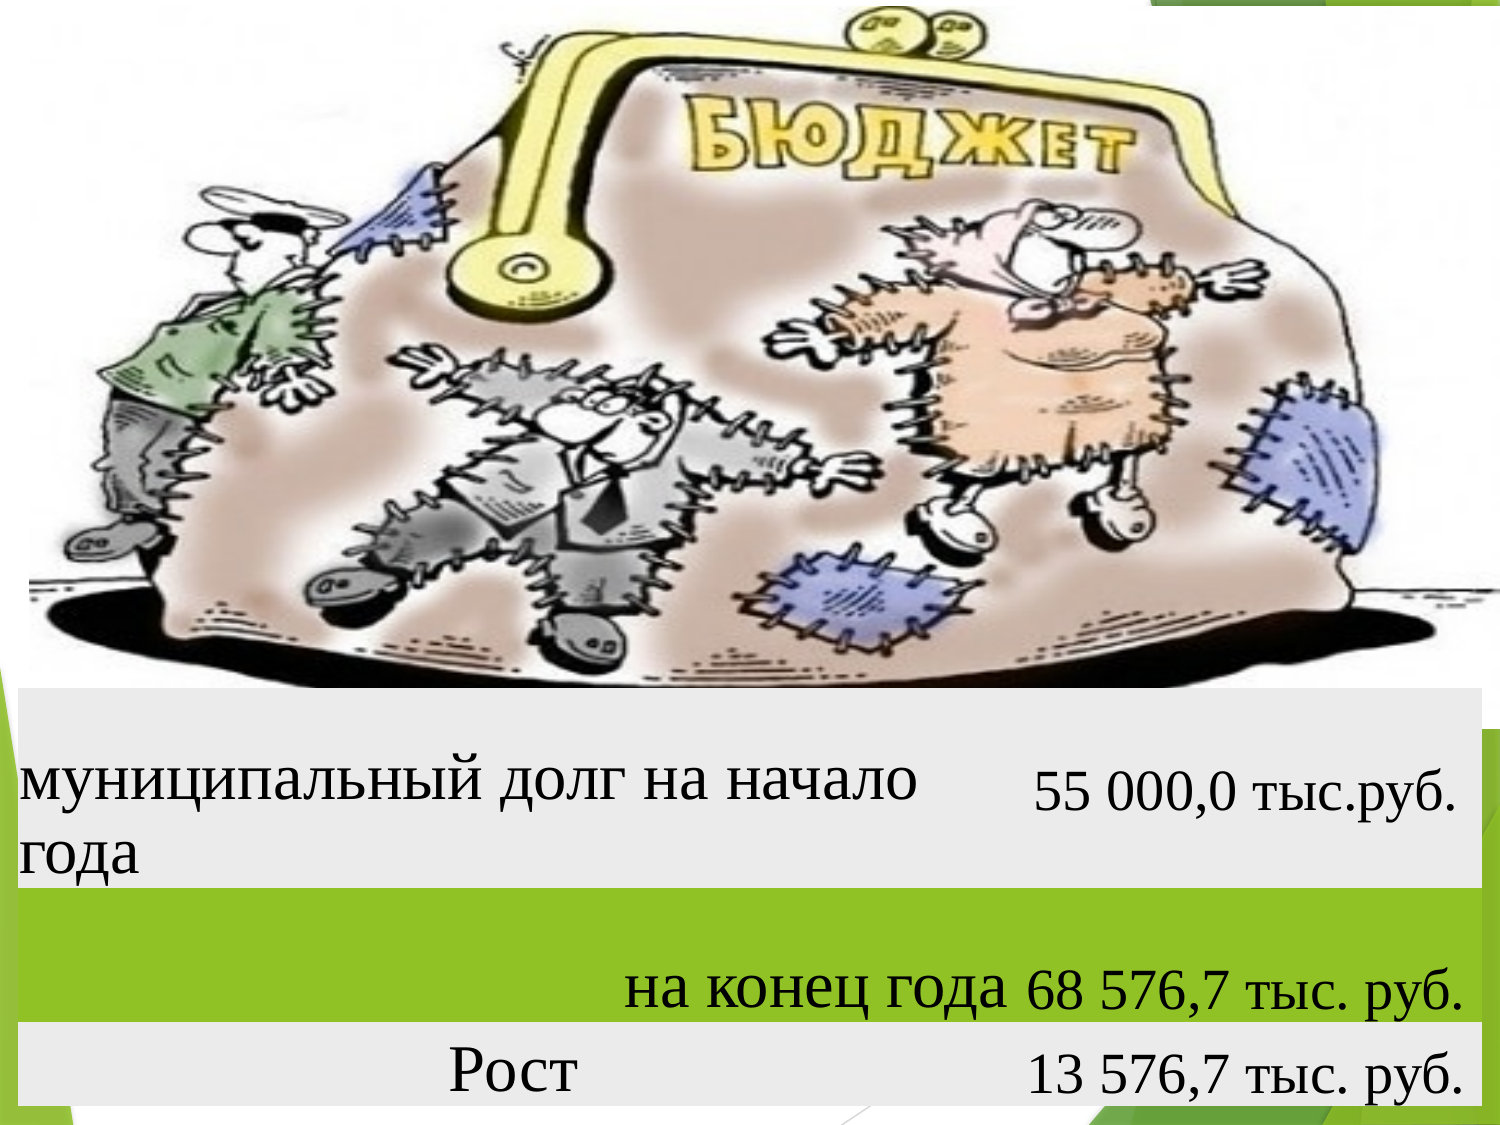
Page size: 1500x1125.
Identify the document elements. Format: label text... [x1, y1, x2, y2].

table_header муниципальный долг на начало года [18, 688, 1010, 888]
picture [28, 5, 1500, 730]
table_cell на конец года [18, 888, 1010, 1022]
table_cell Рост [18, 1022, 1010, 1106]
table_header 55 000,0 тыс.руб. [1010, 738, 1482, 888]
table_cell 13 576,7 тыс. руб. [1010, 1022, 1482, 1106]
table_cell 68 576,7 тыс. руб. [1010, 888, 1482, 1022]
